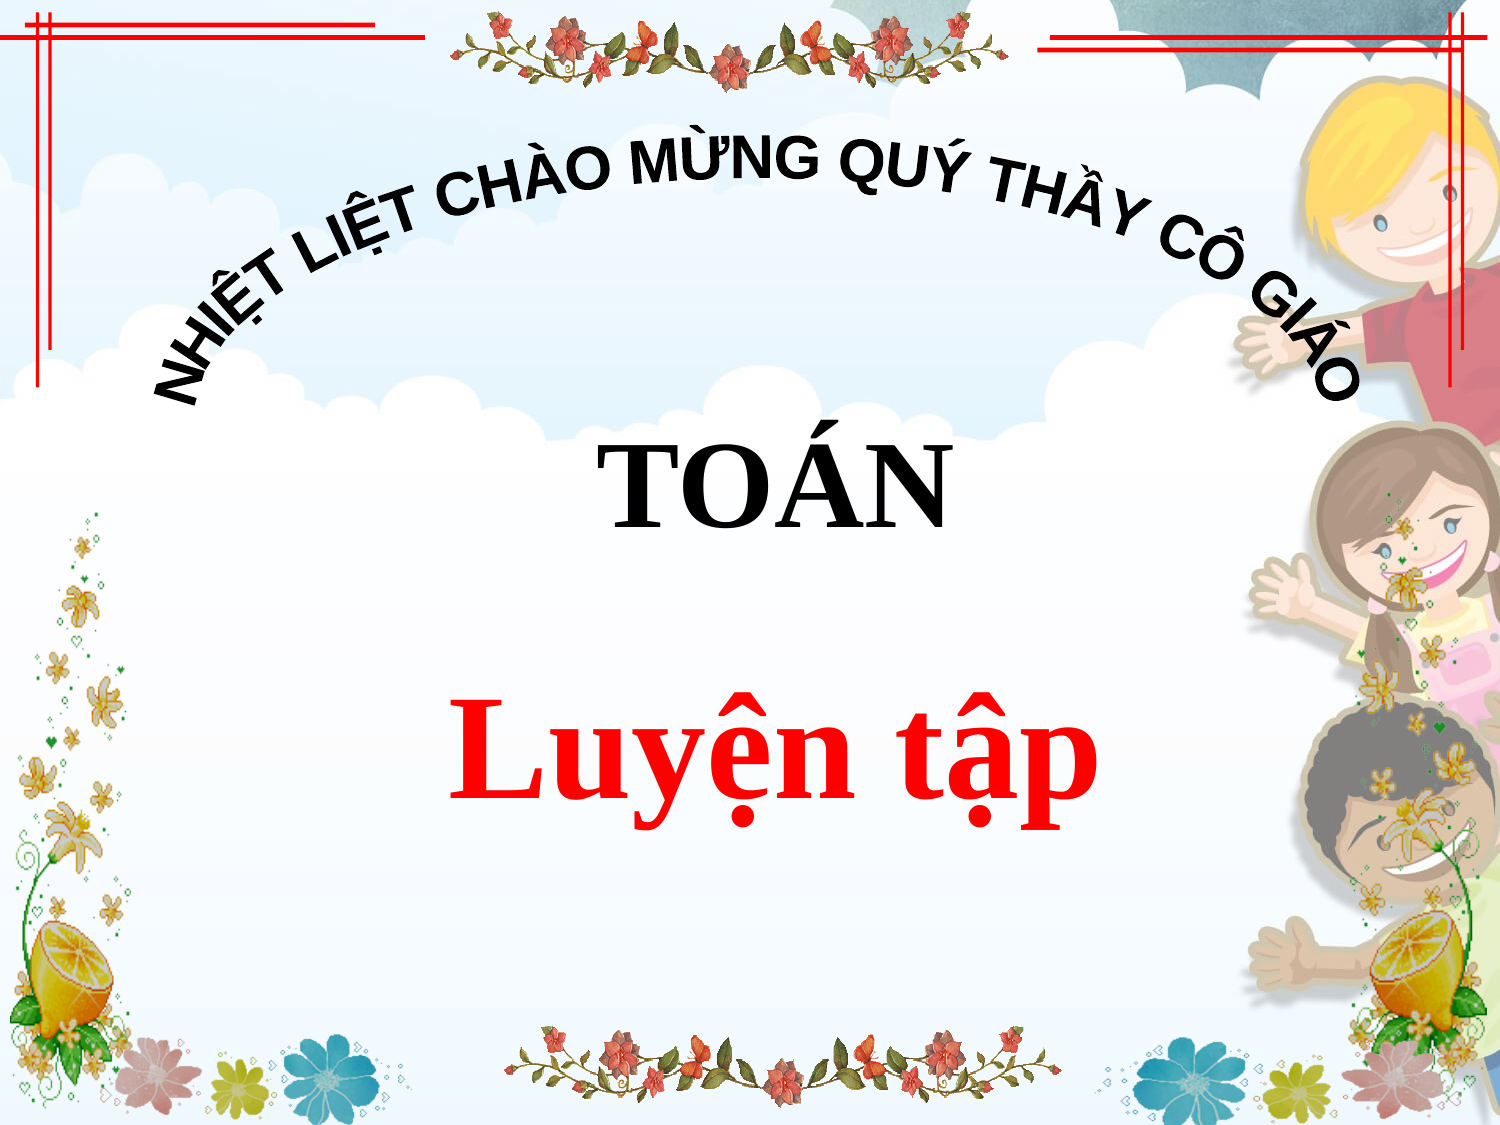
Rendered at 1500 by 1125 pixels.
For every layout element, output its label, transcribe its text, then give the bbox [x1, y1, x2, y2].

picture [1094, 487, 1487, 1125]
picture [499, 1024, 1063, 1111]
text_box Luyện tập [169, 641, 1339, 836]
picture [446, 9, 1010, 96]
picture [9, 507, 412, 1125]
text_box TOÁN [581, 395, 970, 560]
